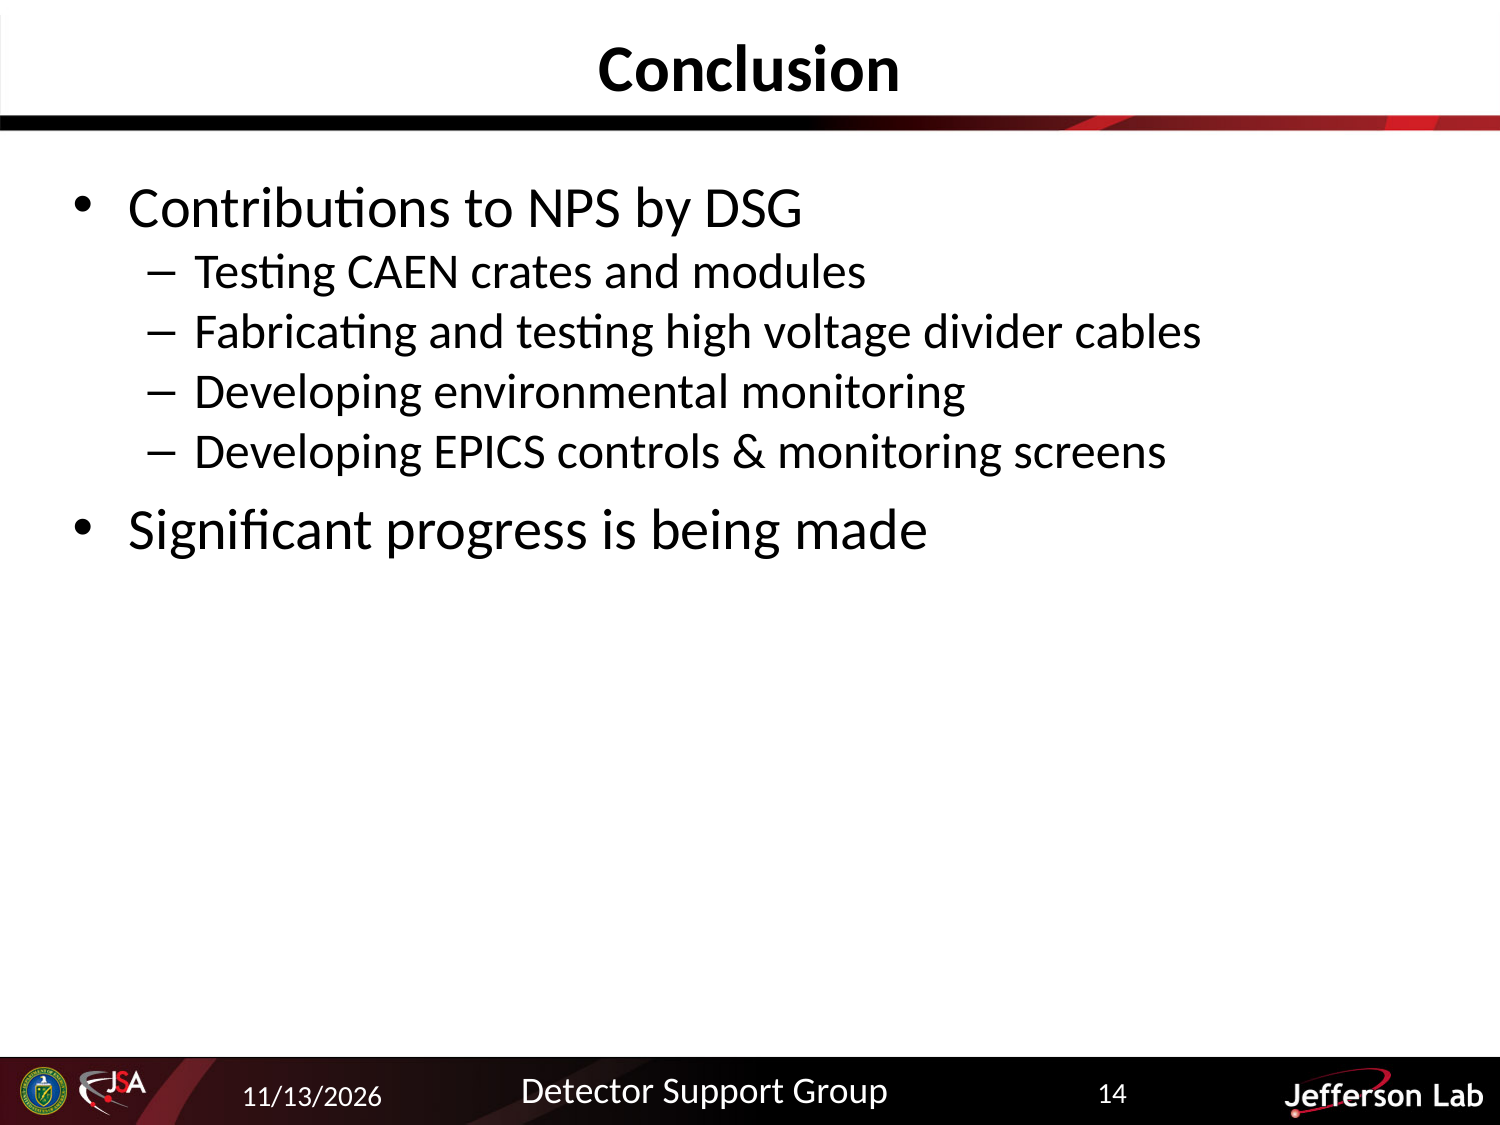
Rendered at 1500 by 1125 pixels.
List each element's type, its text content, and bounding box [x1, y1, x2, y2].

footer Detector Support Group [506, 1058, 982, 1118]
picture [0, 0, 1500, 1125]
title Conclusion [75, 31, 1425, 98]
list Contributions to NPS by DSG Testing CAEN crates and modules Fabricating and testing high voltage divider cables Developing environmental monitoring Developing EPICS controls & monitoring screens Significant progress is being made [57, 161, 1457, 603]
